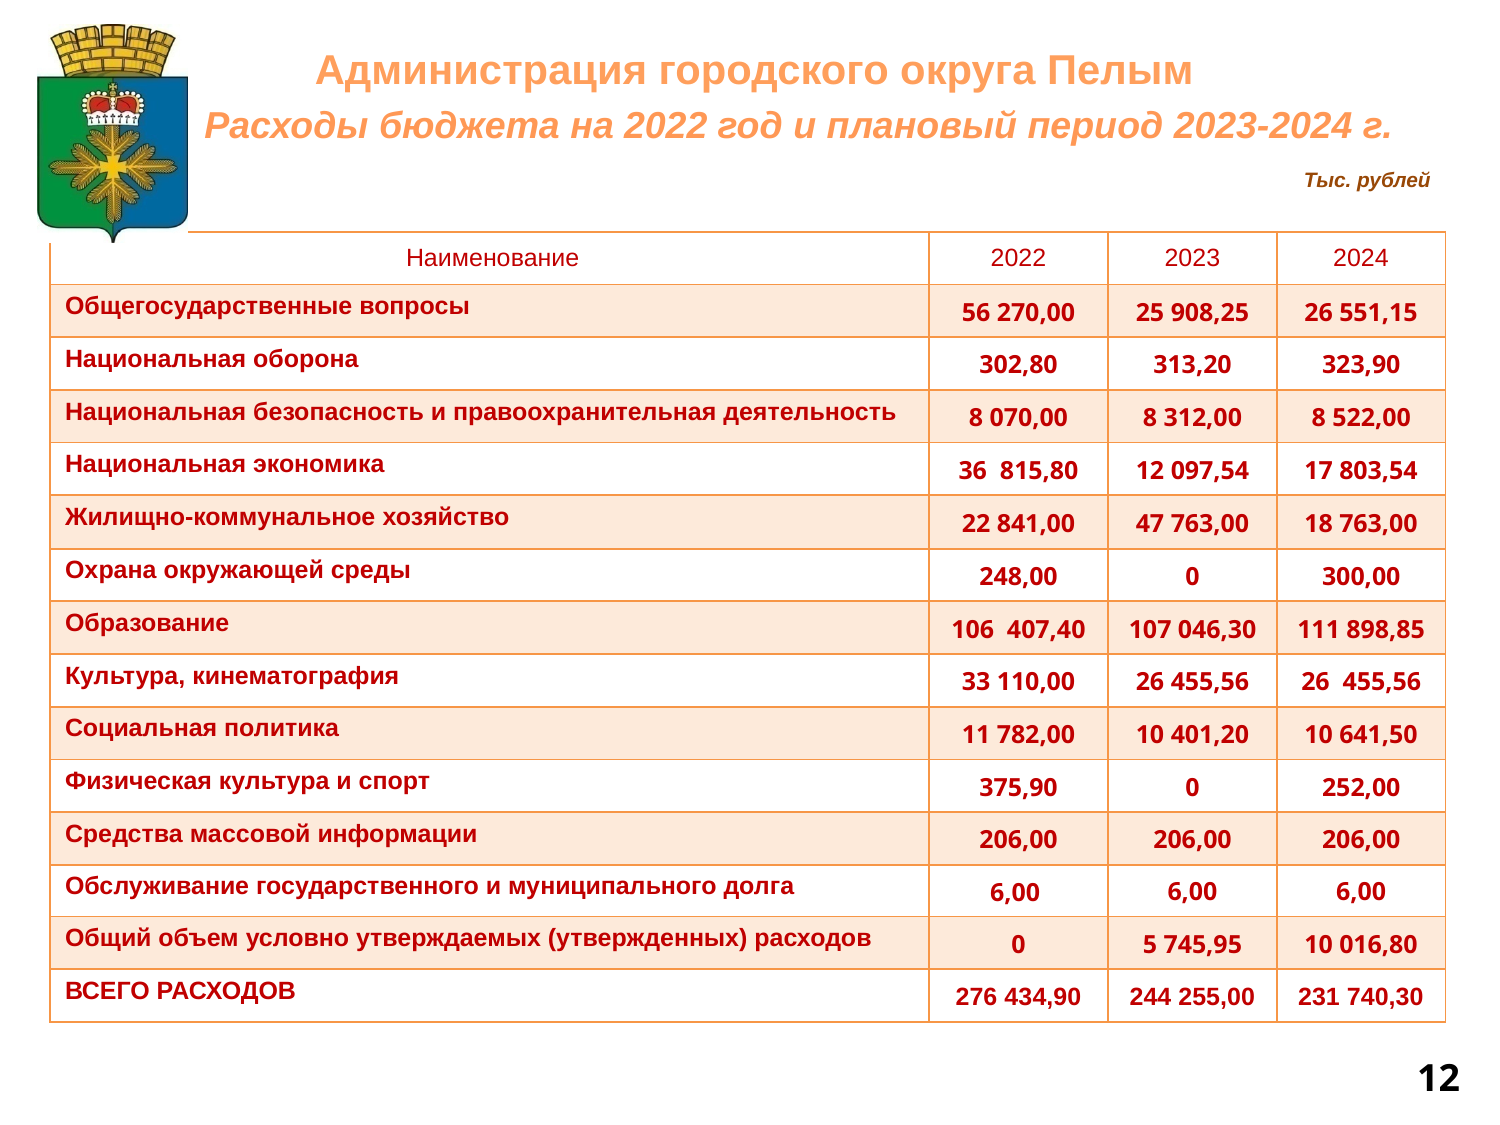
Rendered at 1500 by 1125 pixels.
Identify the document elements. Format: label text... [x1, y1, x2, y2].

table_cell 8 070,00 [930, 391, 1107, 442]
table_cell Культура, кинематография [51, 655, 928, 706]
table_cell 56 270,00 [930, 285, 1107, 336]
table_cell 302,80 [930, 338, 1107, 389]
table_cell 206,00 [930, 813, 1107, 864]
table_cell 276 434,90 [930, 970, 1107, 1021]
table_cell 0 [1109, 550, 1276, 600]
table_cell 244 255,00 [1109, 970, 1276, 1021]
table_cell 25 908,25 [1109, 285, 1276, 336]
table_cell Обслуживание государственного и муниципального долга [51, 866, 928, 916]
table_cell 33 110,00 [930, 655, 1107, 706]
table_cell 47 763,00 [1109, 496, 1276, 548]
table_cell Охрана окружающей среды [51, 550, 928, 600]
table_cell 300,00 [1278, 550, 1445, 600]
table_cell Средства массовой информации [51, 813, 928, 864]
table_cell 36 815,80 [930, 443, 1107, 494]
table_cell ВСЕГО РАСХОДОВ [51, 970, 928, 1021]
table_cell Общегосударственные вопросы [51, 285, 928, 336]
table_cell Общий объем условно утверждаемых (утвержденных) расходов [51, 917, 928, 968]
table_cell 6,00 [1109, 866, 1276, 916]
table_cell 12 097,54 [1109, 443, 1276, 494]
table_cell 18 763,00 [1278, 496, 1445, 548]
table_cell Национальная экономика [51, 443, 928, 494]
table_cell 0 [1109, 760, 1276, 811]
table_cell 106 407,40 [930, 602, 1107, 653]
table_cell Жилищно-коммунальное хозяйство [51, 496, 928, 548]
table_header Наименование [51, 233, 928, 284]
table_cell 10 641,50 [1278, 708, 1445, 759]
table_cell 206,00 [1278, 813, 1445, 864]
table_cell 375,90 [930, 760, 1107, 811]
table_cell Национальная безопасность и правоохранительная деятельность [51, 391, 928, 442]
table_cell Образование [51, 602, 928, 653]
table_cell 6,00 [930, 866, 1107, 916]
table_header 2024 [1278, 233, 1445, 284]
table_cell Физическая культура и спорт [51, 760, 928, 811]
text_box Тыс. рублей [1201, 159, 1446, 200]
slide_number 12 [1400, 1050, 1475, 1110]
table_cell 5 745,95 [1109, 917, 1276, 968]
table_cell 252,00 [1278, 760, 1445, 811]
table_cell 313,20 [1109, 338, 1276, 389]
table_cell Социальная политика [51, 708, 928, 759]
table_cell 26 455,56 [1278, 655, 1445, 706]
table_cell 107 046,30 [1109, 602, 1276, 653]
table_cell 10 401,20 [1109, 708, 1276, 759]
table_cell 0 [930, 917, 1107, 968]
table_cell 11 782,00 [930, 708, 1107, 759]
text_box Администрация городского округа Пелым [300, 35, 1225, 93]
table_cell 10 016,80 [1278, 917, 1445, 968]
table_cell 111 898,85 [1278, 602, 1445, 653]
table_cell 26 455,56 [1109, 655, 1276, 706]
table_cell 26 551,15 [1278, 285, 1445, 336]
table_header 2022 [930, 233, 1107, 284]
table_header 2023 [1109, 233, 1276, 284]
picture [37, 24, 188, 244]
table_cell 323,90 [1278, 338, 1445, 389]
text_box Расходы бюджета на 2022 год и плановый период 2023-2024 г. [191, 93, 1421, 154]
table_cell 8 312,00 [1109, 391, 1276, 442]
table_cell 17 803,54 [1278, 443, 1445, 494]
table_cell 231 740,30 [1278, 970, 1445, 1021]
table_cell 206,00 [1109, 813, 1276, 864]
table_cell 6,00 [1278, 866, 1445, 916]
table_cell Национальная оборона [51, 338, 928, 389]
table_cell 8 522,00 [1278, 391, 1445, 442]
table_cell 22 841,00 [930, 496, 1107, 548]
table_cell 248,00 [930, 550, 1107, 600]
